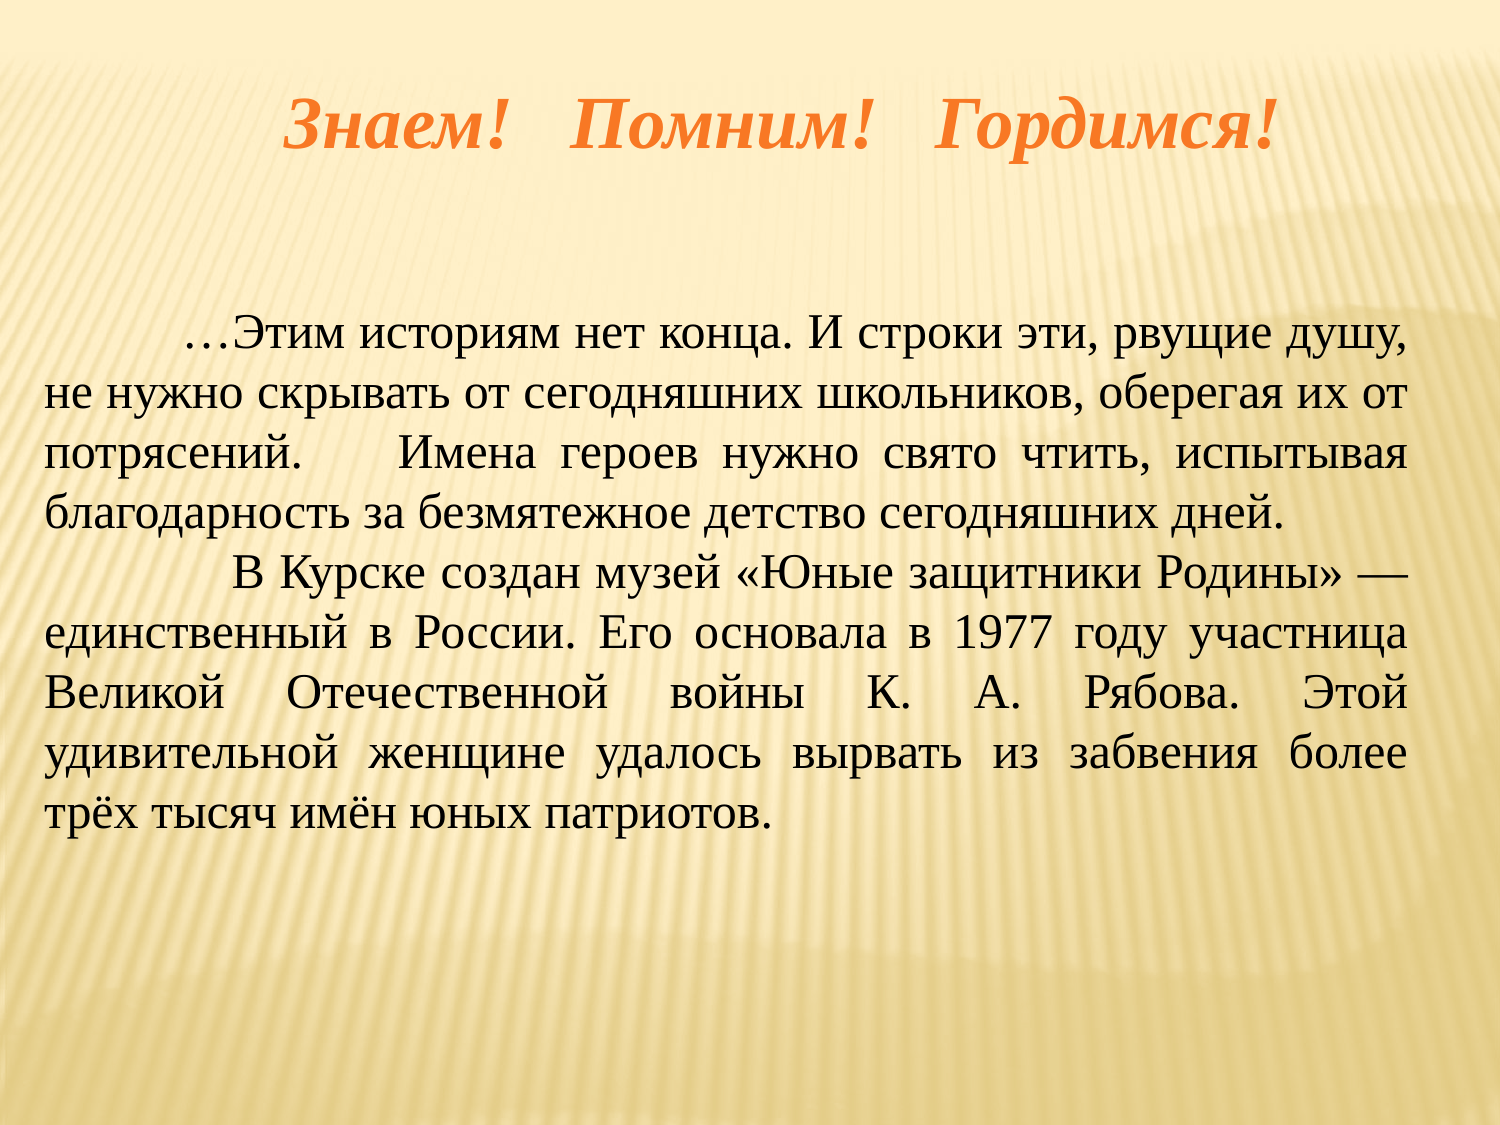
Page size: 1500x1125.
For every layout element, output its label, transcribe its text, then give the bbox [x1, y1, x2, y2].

text_box Знаем! Помним! Гордимся! [270, 66, 1317, 172]
text_box …Этим историям нет конца. И строки эти, рвущие душу, не нужно скрывать от сегодняшних школьников, оберегая их от потрясений. Имена героев нужно свято чтить, испытывая благодарность за безмятежное детство сегодняшних дней. В Курске создан музей «Юные защитники Родины» — единственный в России. Его основала в 1977 году участница Великой Отечественной войны К. А. Рябова. Этой удивительной женщине удалось вырвать из забвения более трёх тысяч имён юных патриотов. [29, 290, 1424, 846]
